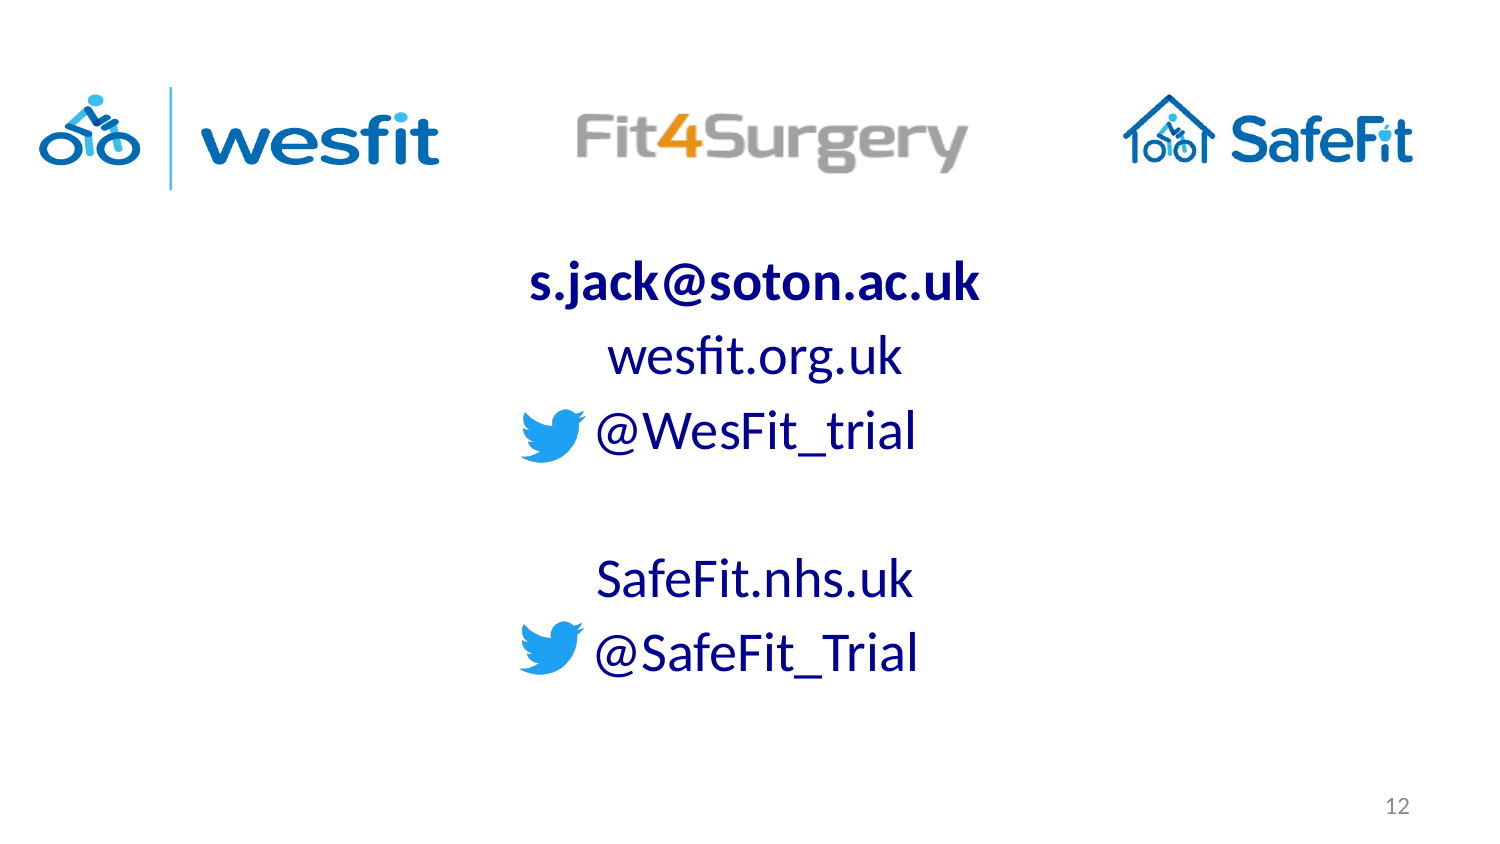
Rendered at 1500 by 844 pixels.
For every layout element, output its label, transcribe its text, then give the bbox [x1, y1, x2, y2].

slide_number 12 [1074, 782, 1425, 827]
picture [29, 61, 447, 209]
picture [570, 109, 973, 176]
text_box s.jack@soton.ac.uk wesfit.org.uk @WesFit_trial SafeFit.nhs.uk @SafeFit_Trial [116, 207, 1394, 713]
picture [1097, 76, 1442, 183]
picture [501, 384, 605, 489]
picture [499, 596, 604, 700]
